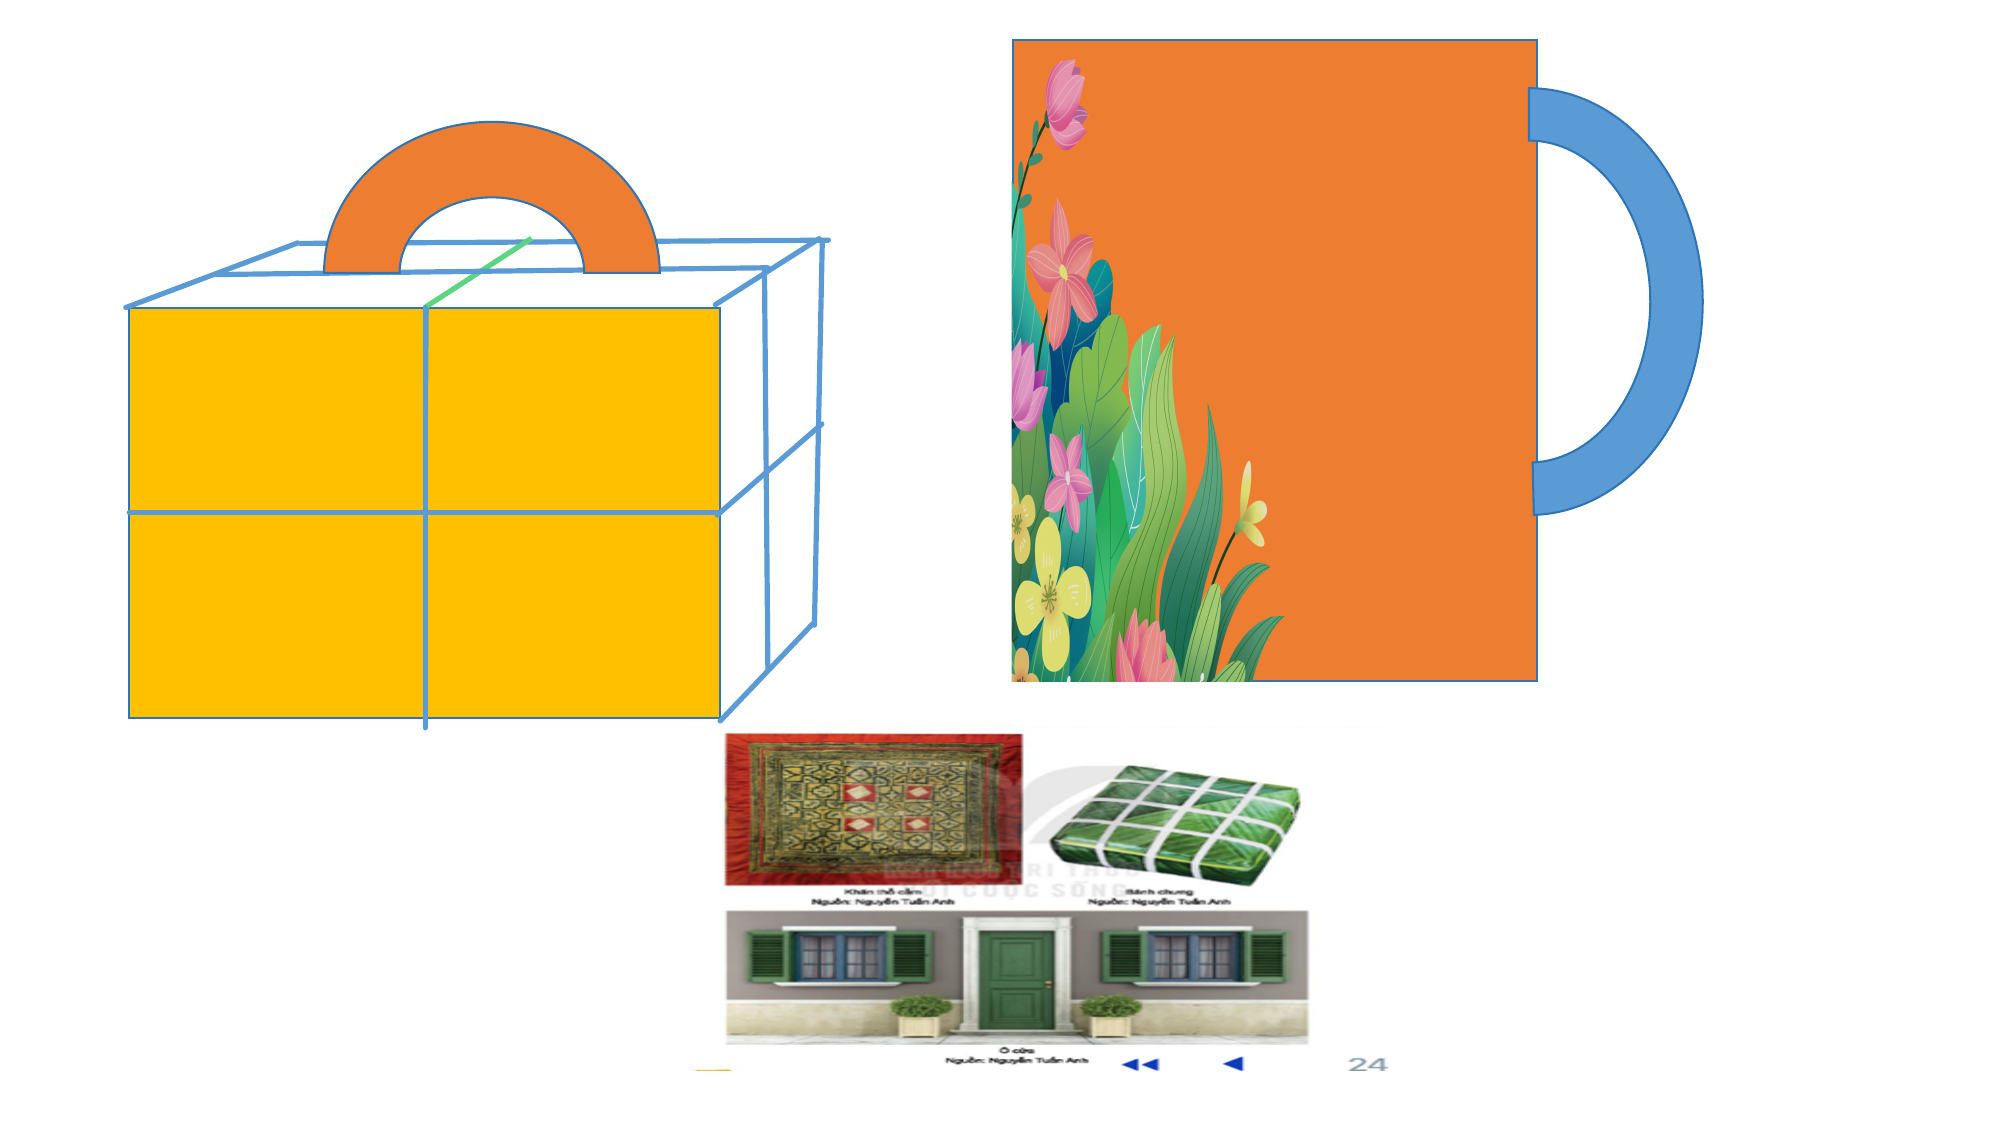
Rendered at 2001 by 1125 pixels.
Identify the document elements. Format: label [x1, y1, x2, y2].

text_box [128, 515, 423, 719]
text_box [125, 242, 298, 308]
text_box [128, 307, 423, 510]
text_box [764, 516, 768, 671]
text_box [764, 268, 768, 423]
text_box [717, 423, 822, 516]
text_box [1285, 39, 1538, 682]
text_box [424, 275, 532, 308]
text_box [576, 244, 661, 267]
text_box [715, 238, 820, 305]
text_box [1527, 87, 1704, 517]
text_box [814, 241, 823, 626]
text_box [323, 244, 408, 267]
text_box [428, 515, 721, 719]
text_box [300, 240, 424, 244]
text_box [215, 267, 768, 275]
text_box [428, 307, 721, 510]
text_box [720, 623, 813, 721]
text_box [424, 238, 532, 267]
list [1011, 0, 1285, 682]
text_box [532, 240, 715, 244]
text_box [327, 120, 657, 240]
list [687, 727, 1392, 1071]
